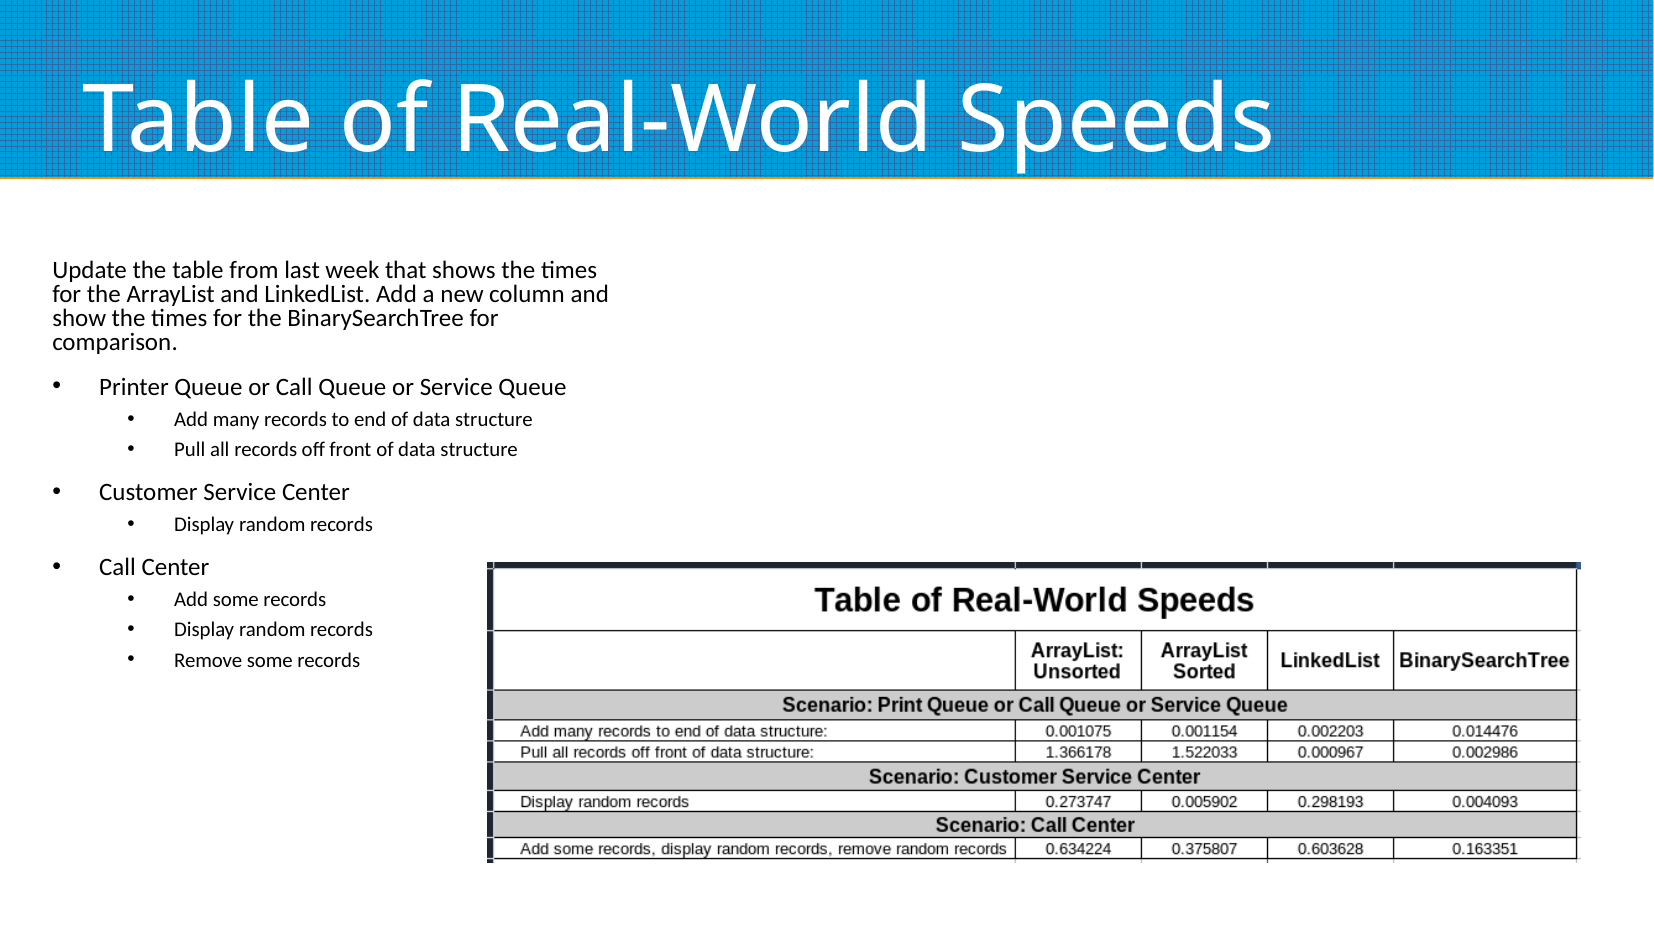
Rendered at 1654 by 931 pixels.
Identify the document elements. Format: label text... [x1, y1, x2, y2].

picture [0, 179, 1654, 931]
text_box Update the table from last week that shows the times for the ArrayList and LinkedList. Add a new column and show the times for the BinarySearchTree for comparison. Printer Queue or Call Queue or Service Queue Add many records to end of data structure Pull all records off front of data structure Customer Service Center Display random records Call Center Add some records Display random records Remove some records [37, 252, 638, 825]
title Table of Real-World Speeds [82, 14, 1571, 171]
